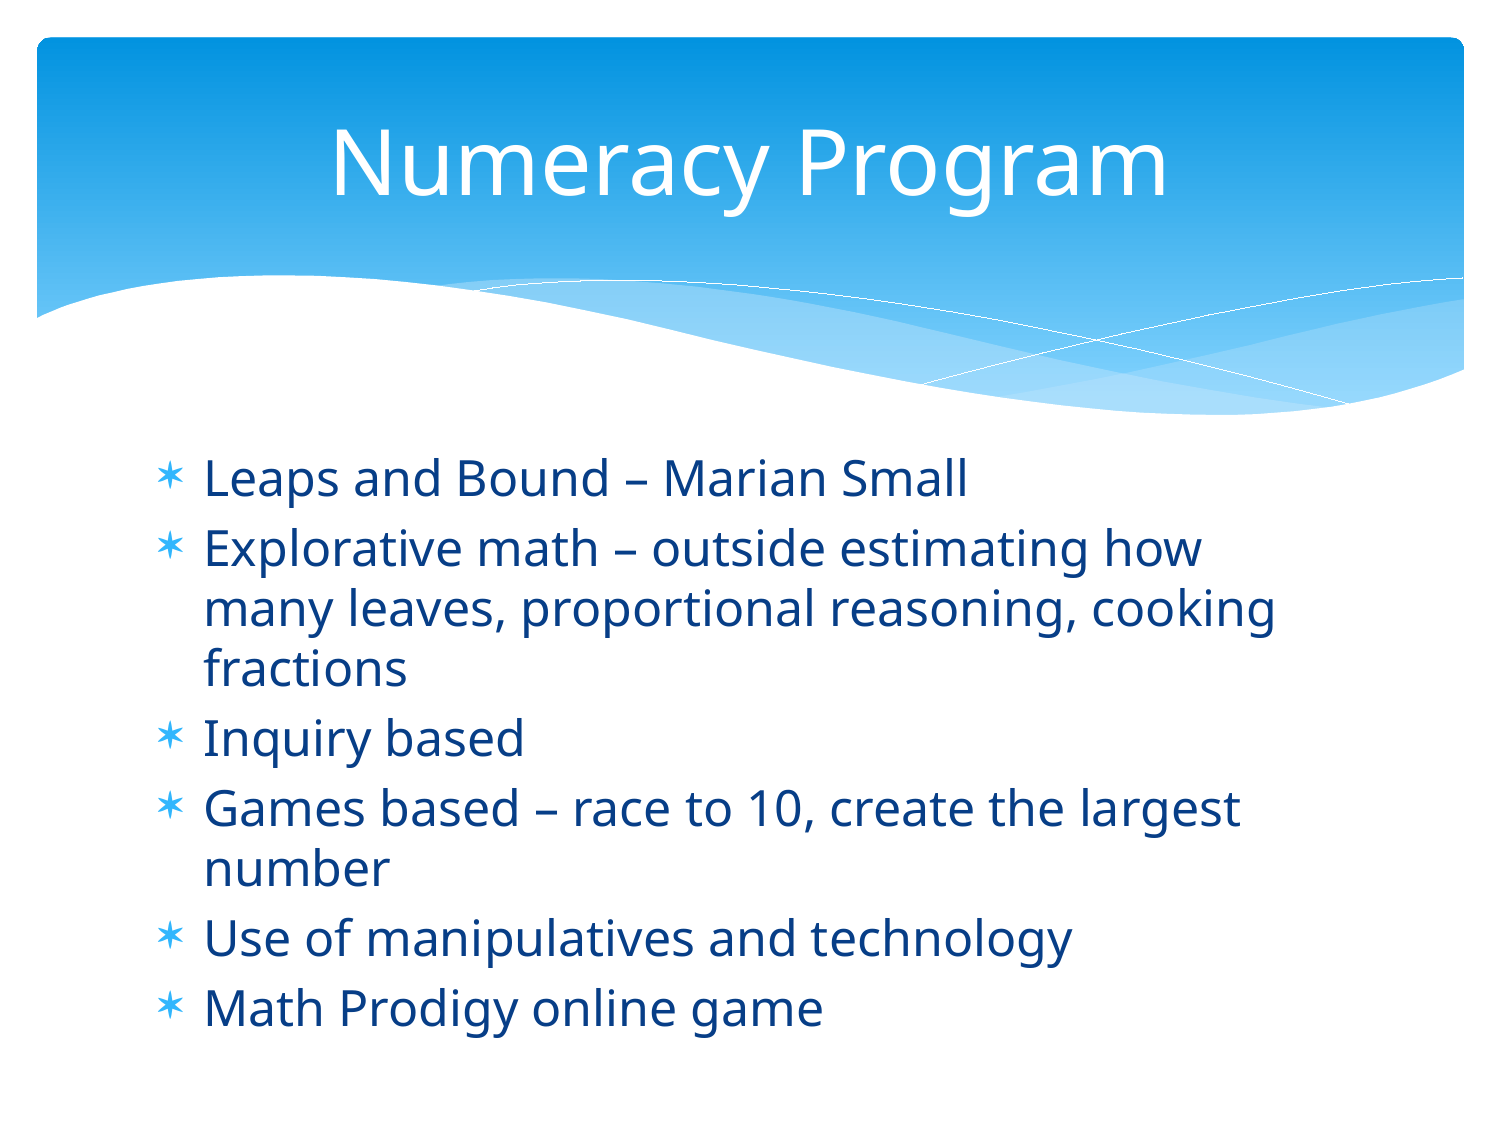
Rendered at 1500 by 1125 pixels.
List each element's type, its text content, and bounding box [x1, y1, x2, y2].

list Leaps and Bound – Marian Small Explorative math – outside estimating how many leaves, proportional reasoning, cooking fractions Inquiry based Games based – race to 10, create the largest number Use of manipulatives and technology Math Prodigy online game [143, 438, 1359, 1005]
title Numeracy Program [75, 55, 1425, 261]
